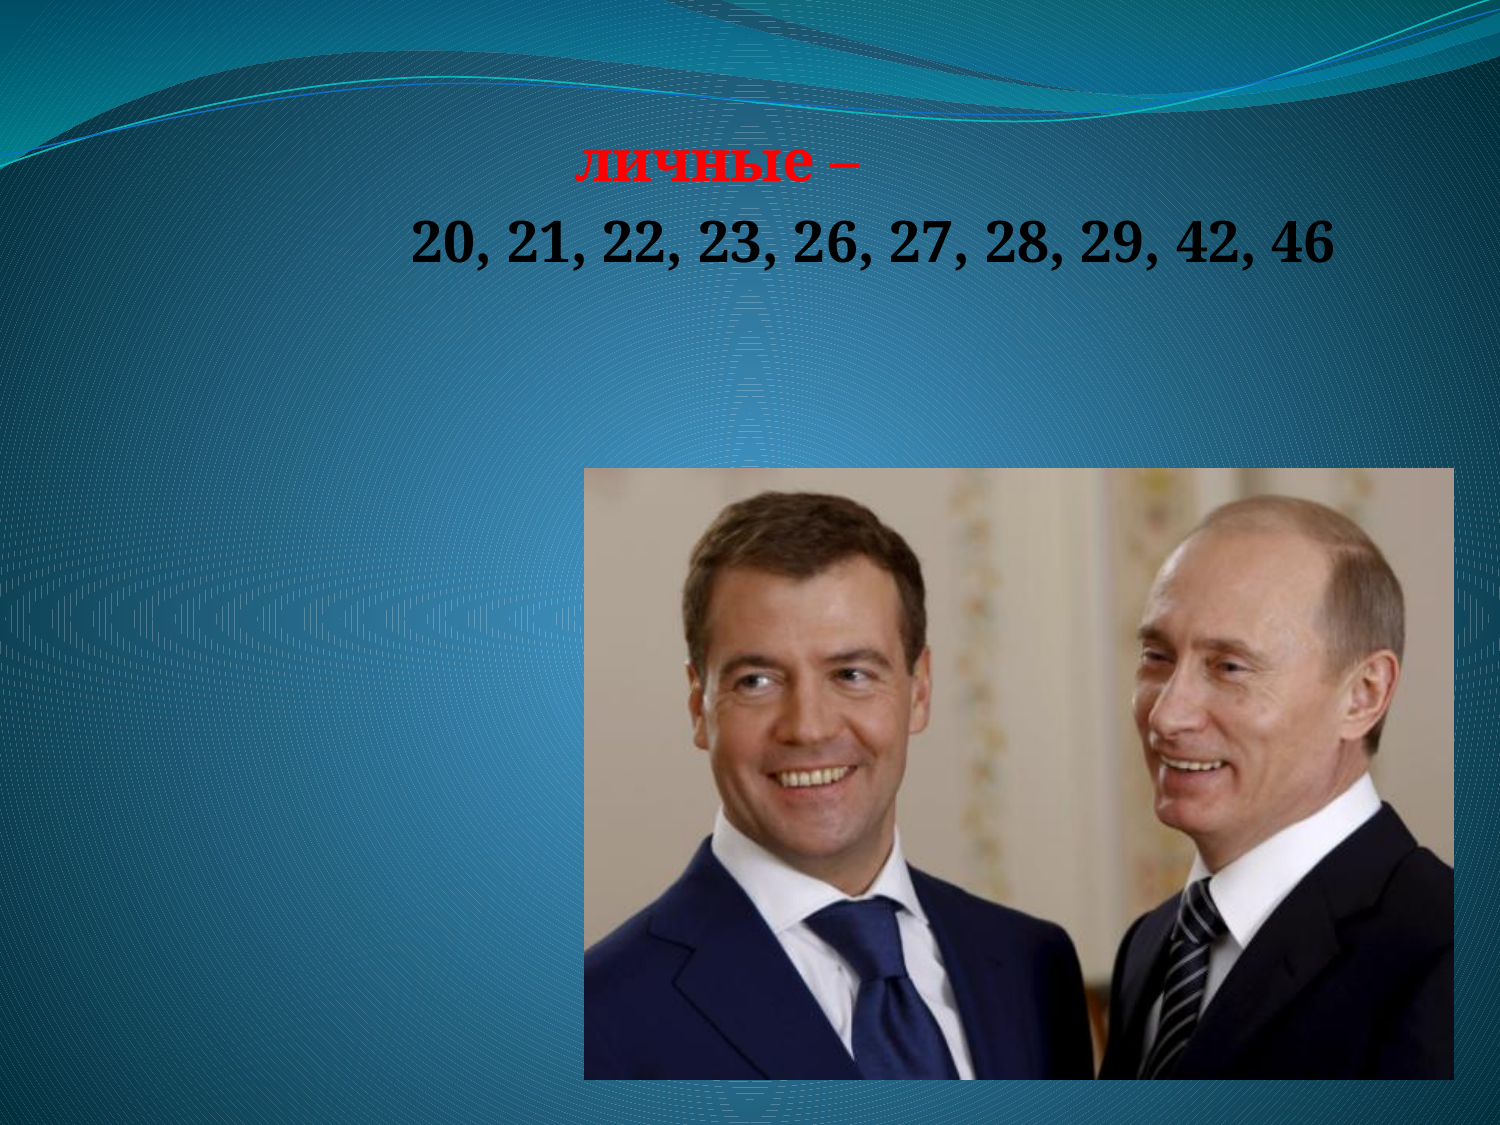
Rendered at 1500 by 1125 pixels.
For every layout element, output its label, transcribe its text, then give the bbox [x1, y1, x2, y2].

picture [584, 468, 1454, 1080]
list личные – 20, 21, 22, 23, 26, 27, 28, 29, 42, 46 [86, 117, 1362, 364]
